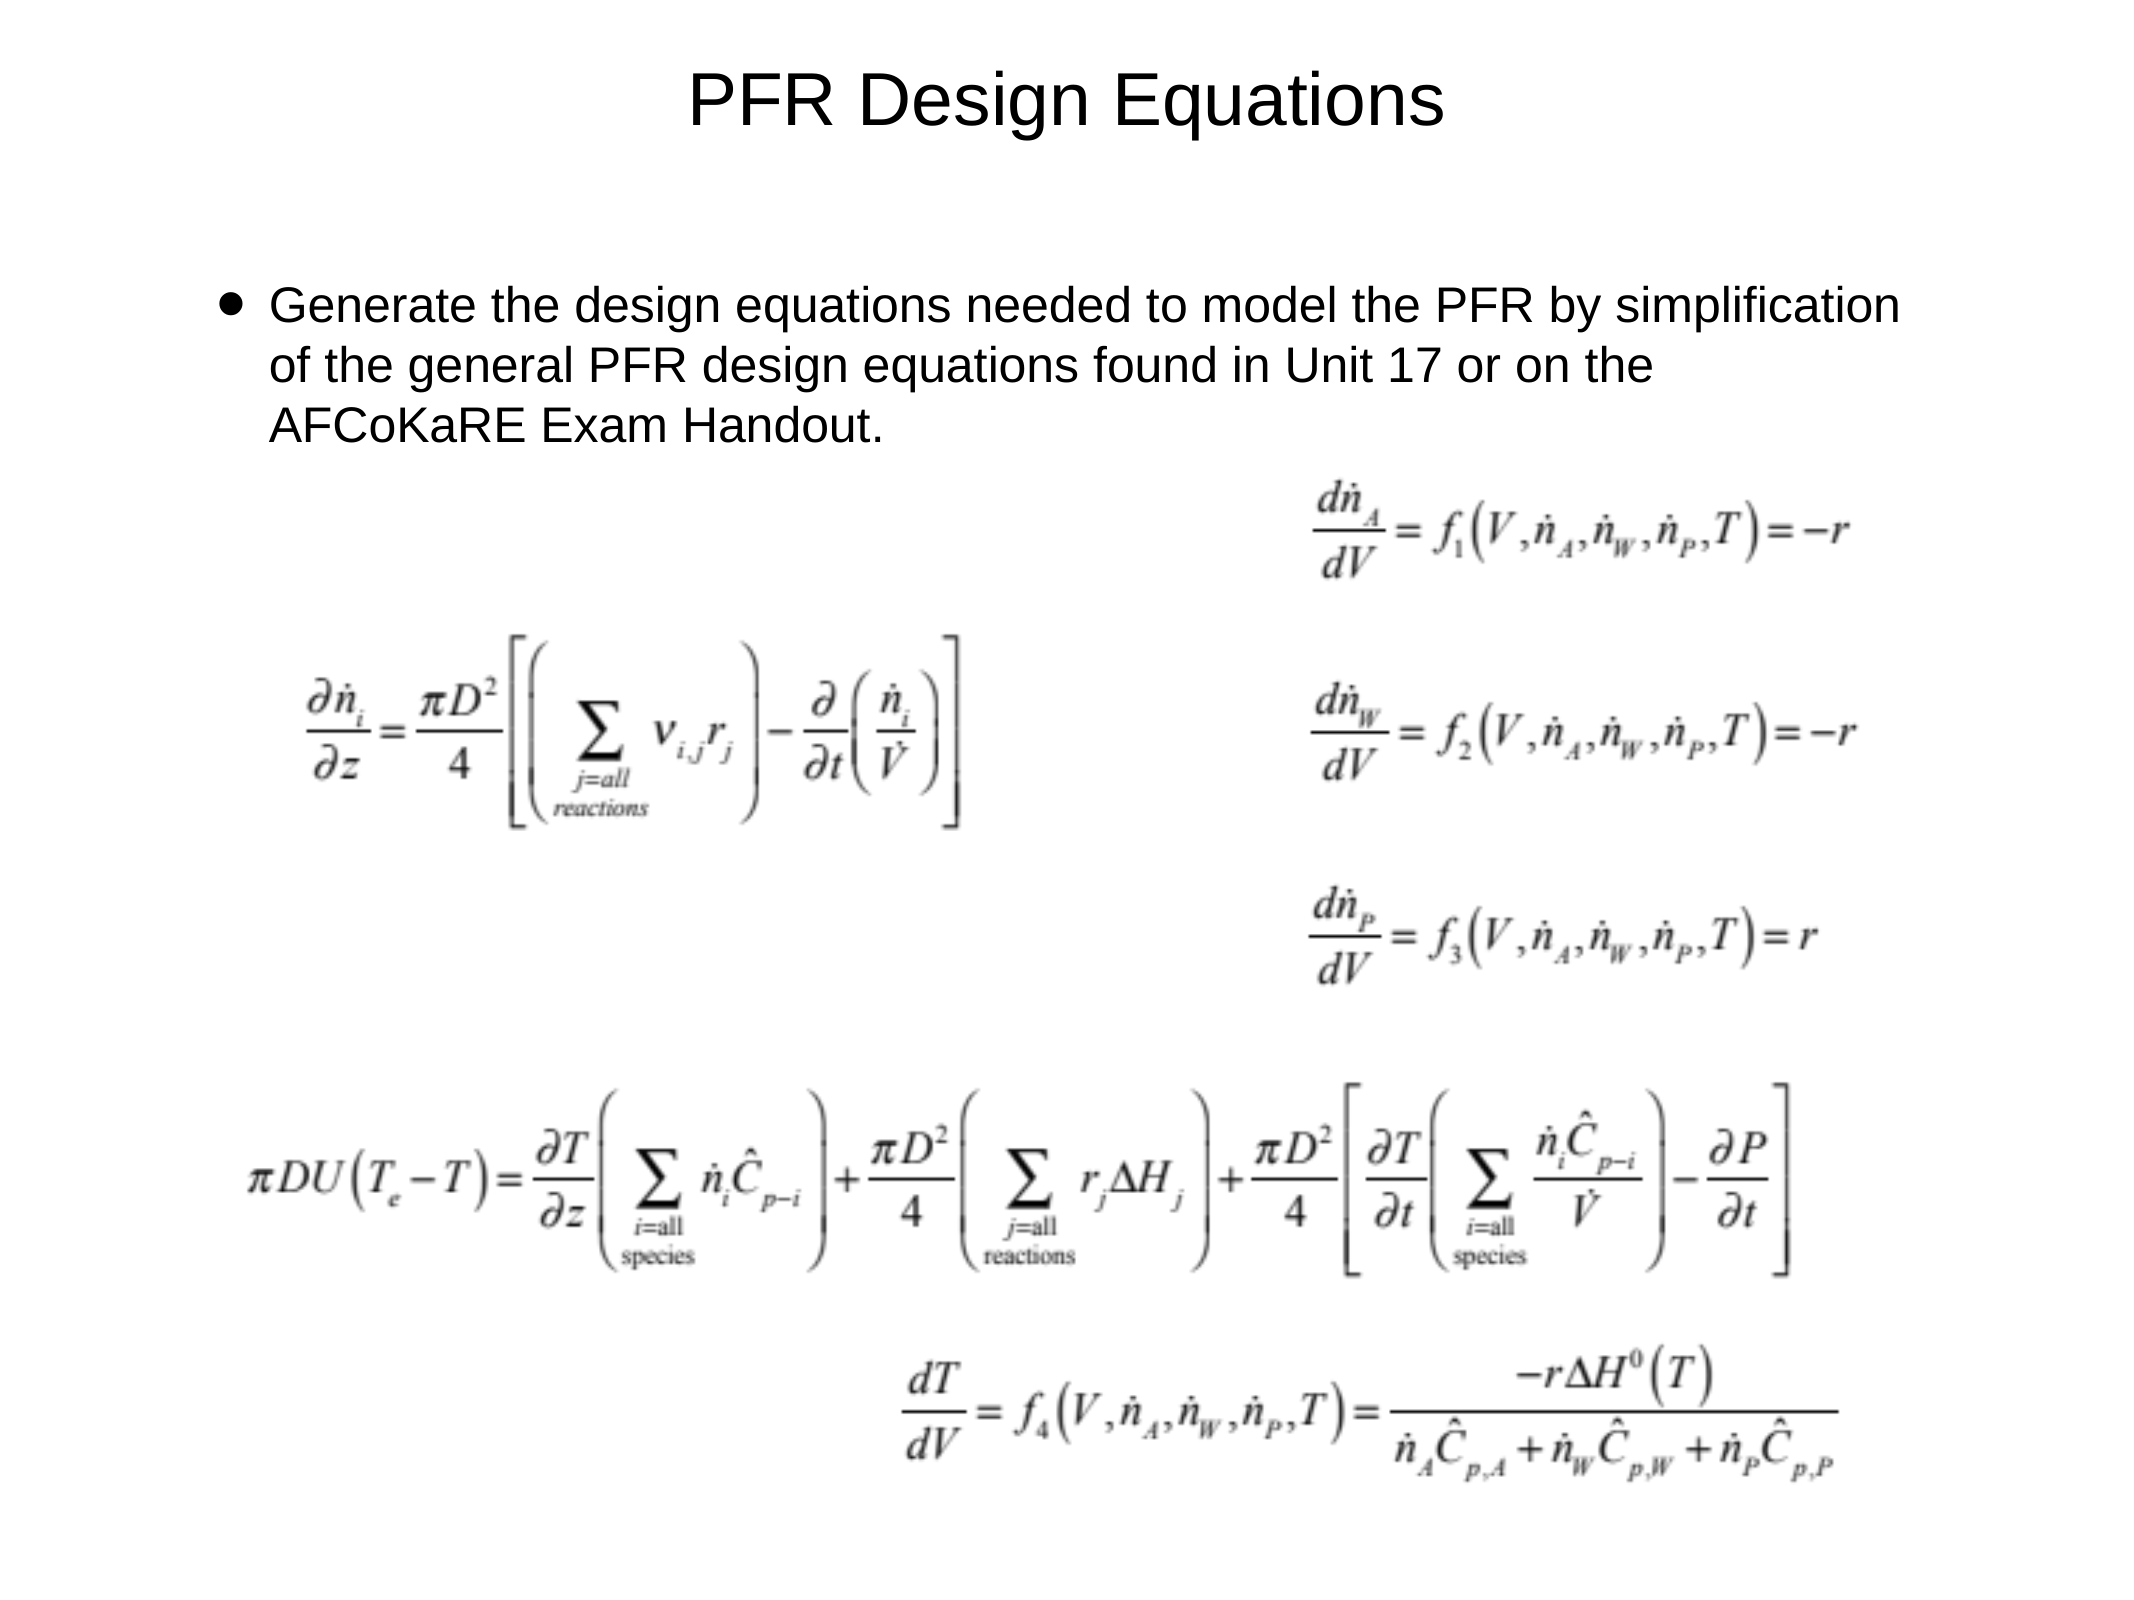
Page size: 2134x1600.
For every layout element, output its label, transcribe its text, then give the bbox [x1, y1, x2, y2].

list Generate the design equations needed to model the PFR by simplification of the general PFR design equations found in Unit 17 or on the AFCoKaRE Exam Handout. [208, 264, 1925, 494]
picture [1303, 870, 1828, 994]
picture [1307, 464, 1854, 588]
picture [897, 1337, 1842, 1491]
picture [1305, 666, 1863, 790]
title PFR Design Equations [208, 41, 1925, 250]
picture [299, 626, 965, 832]
picture [243, 1075, 1795, 1280]
